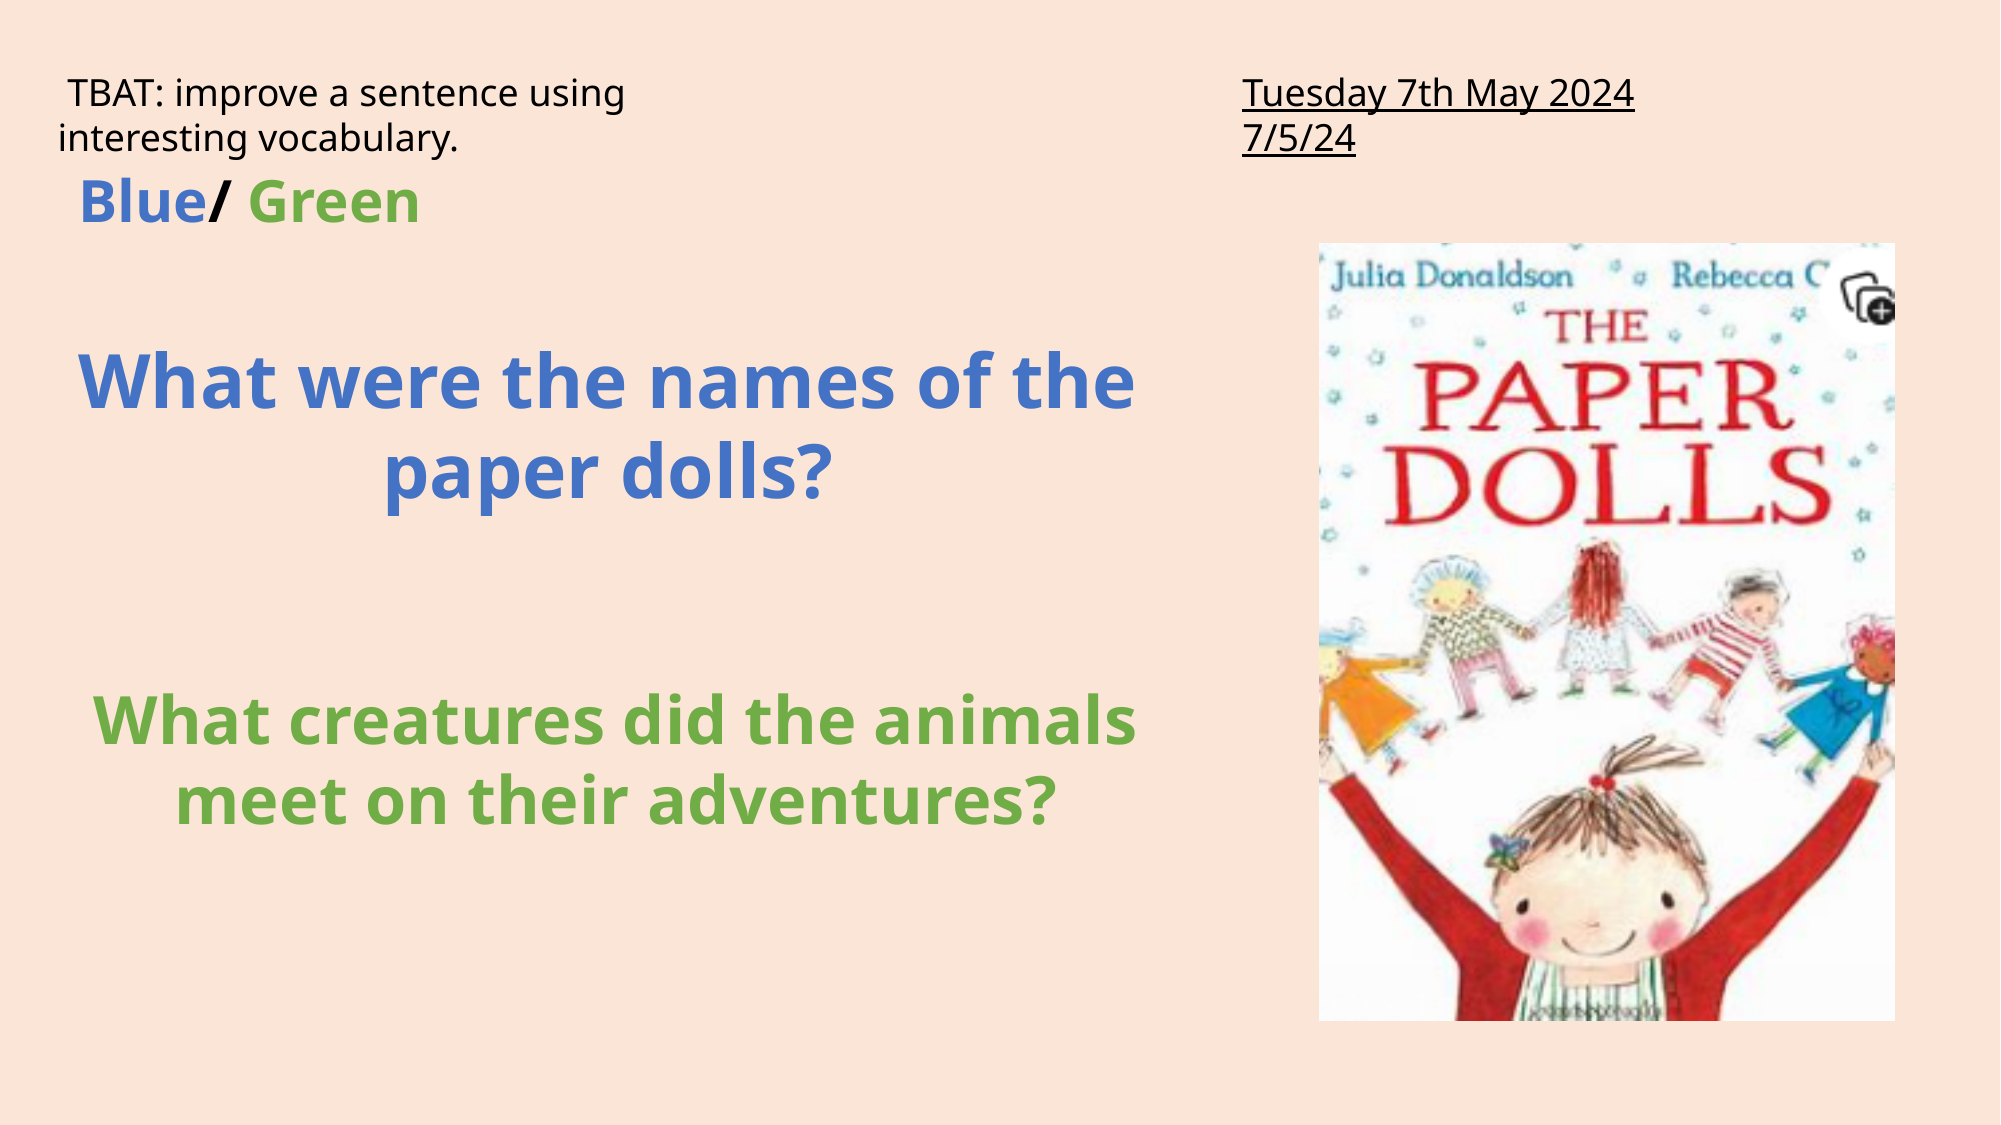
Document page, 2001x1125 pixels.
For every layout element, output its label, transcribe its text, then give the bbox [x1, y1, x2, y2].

text_box TBAT: improve a sentence using interesting vocabulary. [42, 61, 745, 167]
text_box Tuesday 7th May 2024 7/5/24 [1227, 61, 1930, 167]
text_box What creatures did the animals meet on their adventures? [63, 670, 1169, 846]
text_box Blue/ Green [63, 156, 637, 242]
text_box What were the names of the paper dolls? [49, 326, 1167, 521]
picture [1319, 243, 1895, 1021]
